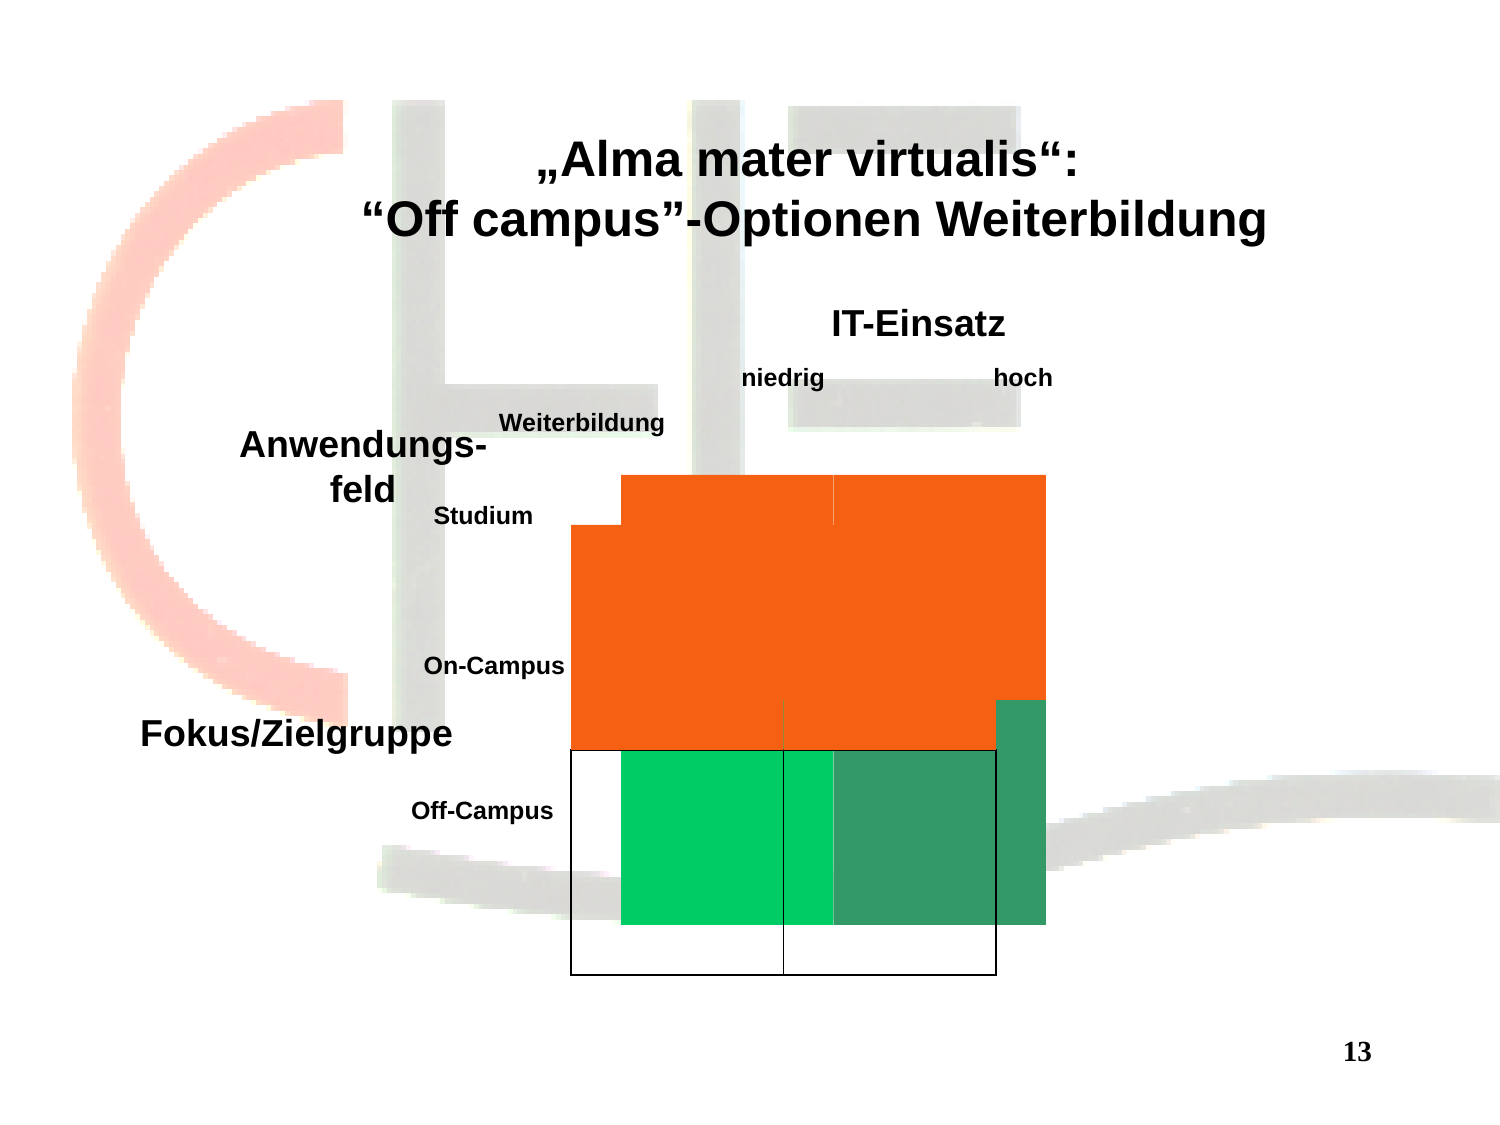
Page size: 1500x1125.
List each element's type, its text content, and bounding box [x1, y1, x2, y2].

slide_number 13 [1074, 1025, 1388, 1100]
picture [5, 0, 1500, 963]
text_box [783, 963, 996, 975]
text_box [571, 963, 783, 975]
